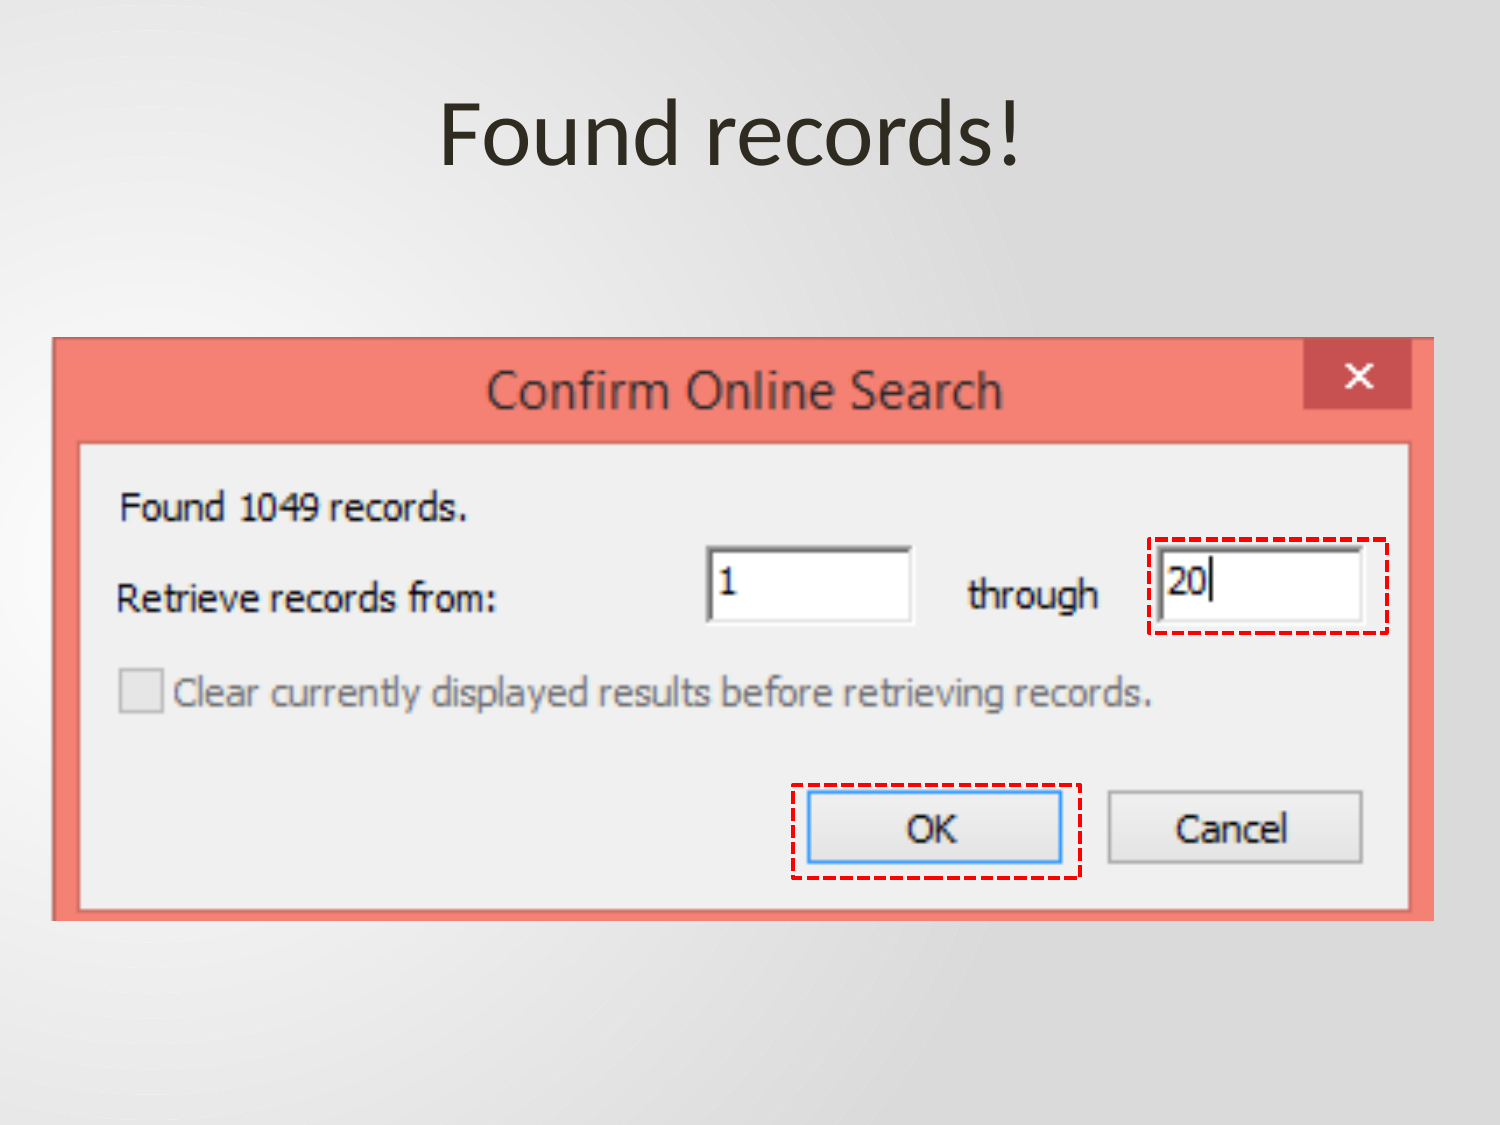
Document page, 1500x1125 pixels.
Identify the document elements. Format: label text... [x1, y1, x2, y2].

text_box Found records! [119, 62, 1345, 193]
picture [49, 336, 1435, 922]
